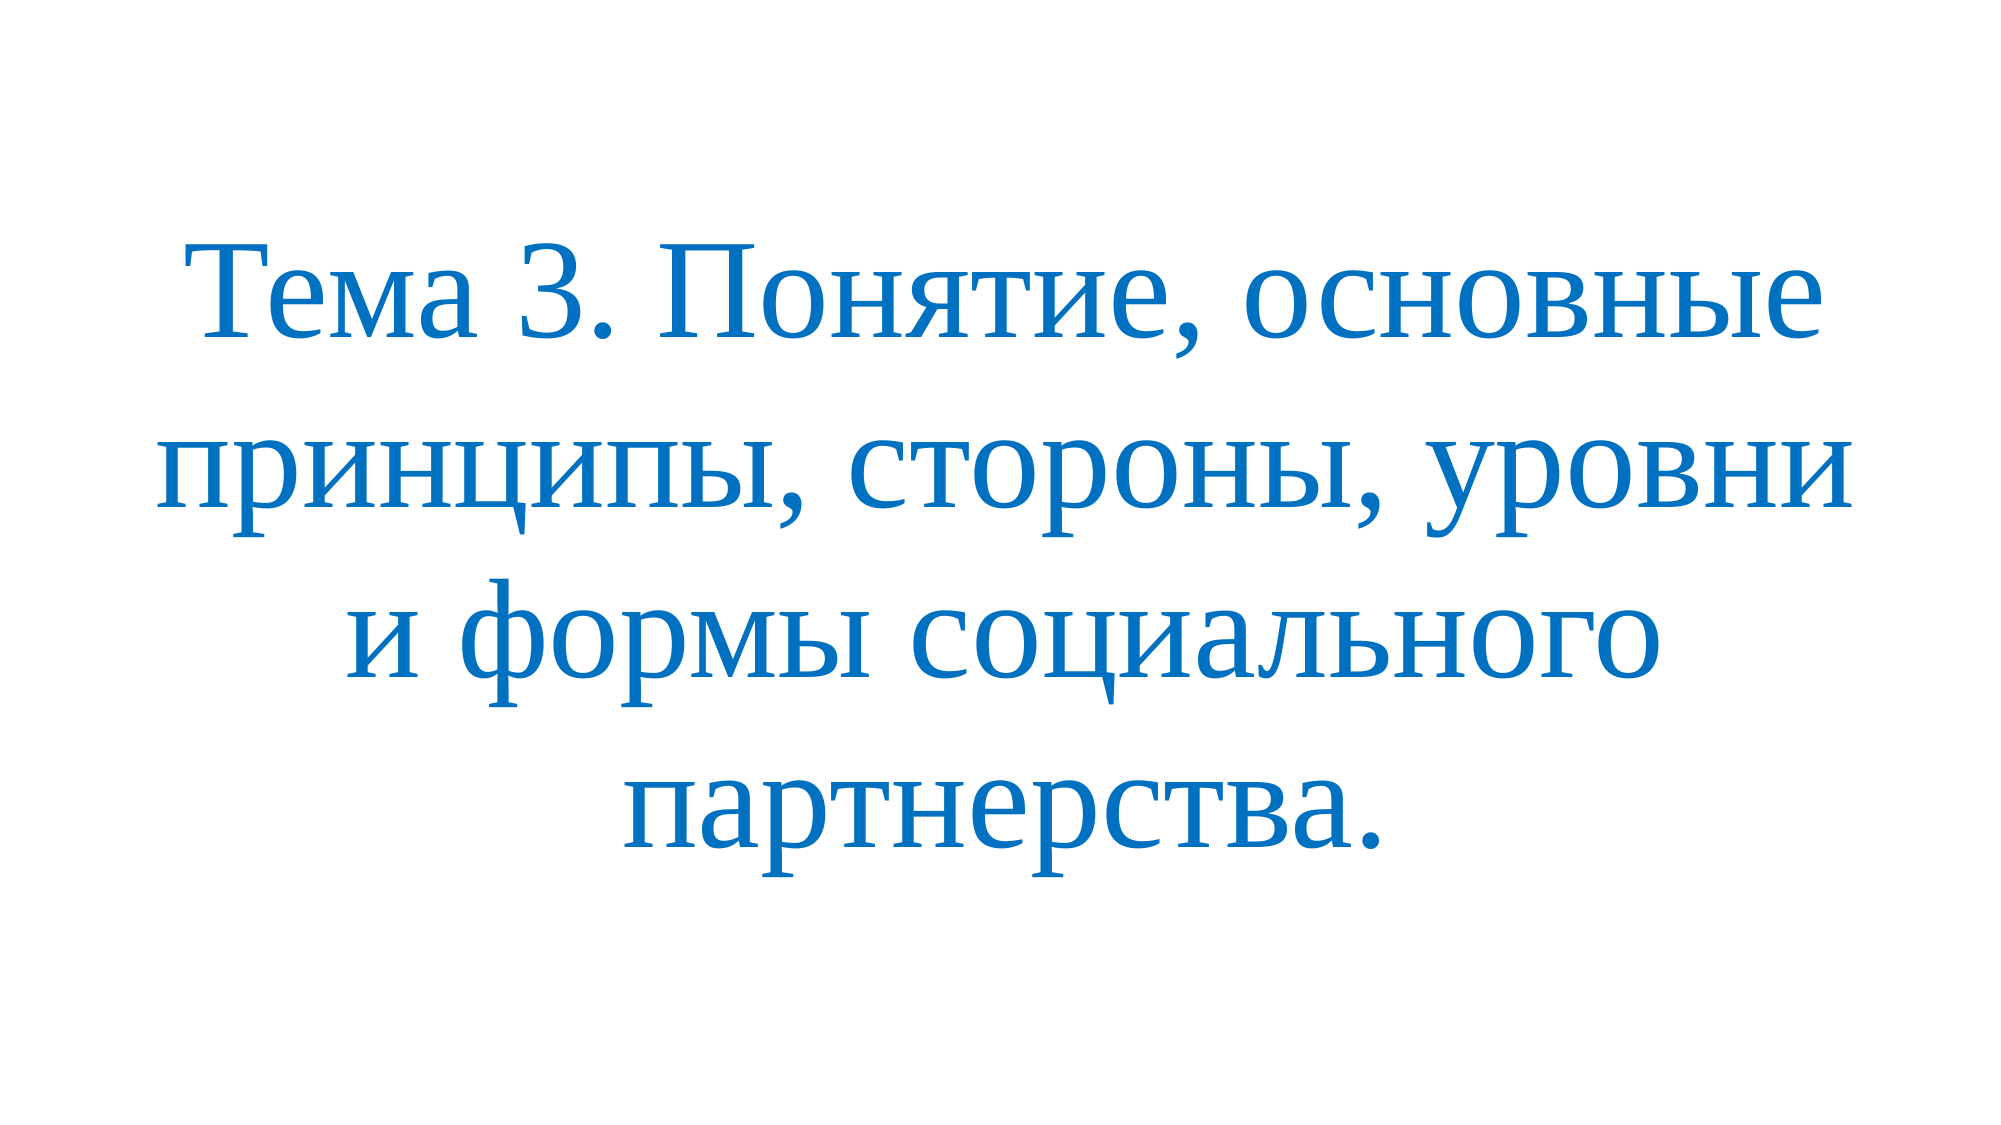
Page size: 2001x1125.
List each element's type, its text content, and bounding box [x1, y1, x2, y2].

text_box Тема 3. Понятие, основные принципы, стороны, уровни и формы социального партнерства. [95, 188, 1917, 884]
